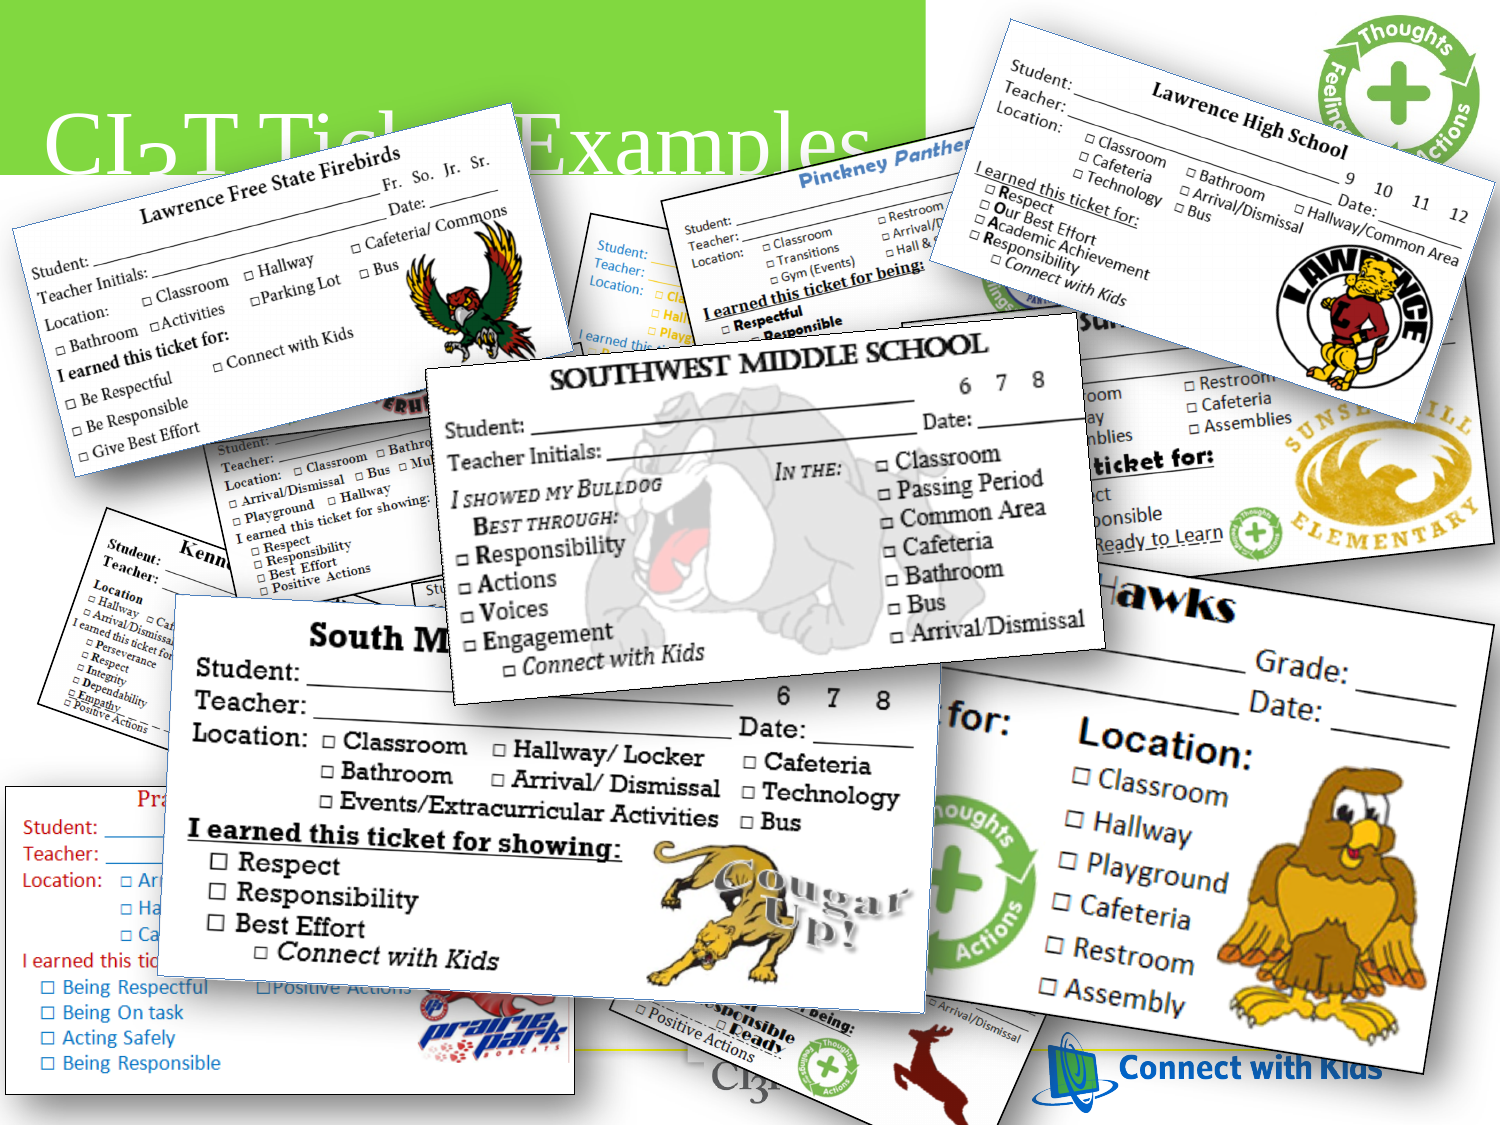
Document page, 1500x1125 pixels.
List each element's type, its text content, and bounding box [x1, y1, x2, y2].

picture [5, 12, 1495, 1125]
title CI3T Ticket Examples [0, 0, 926, 175]
